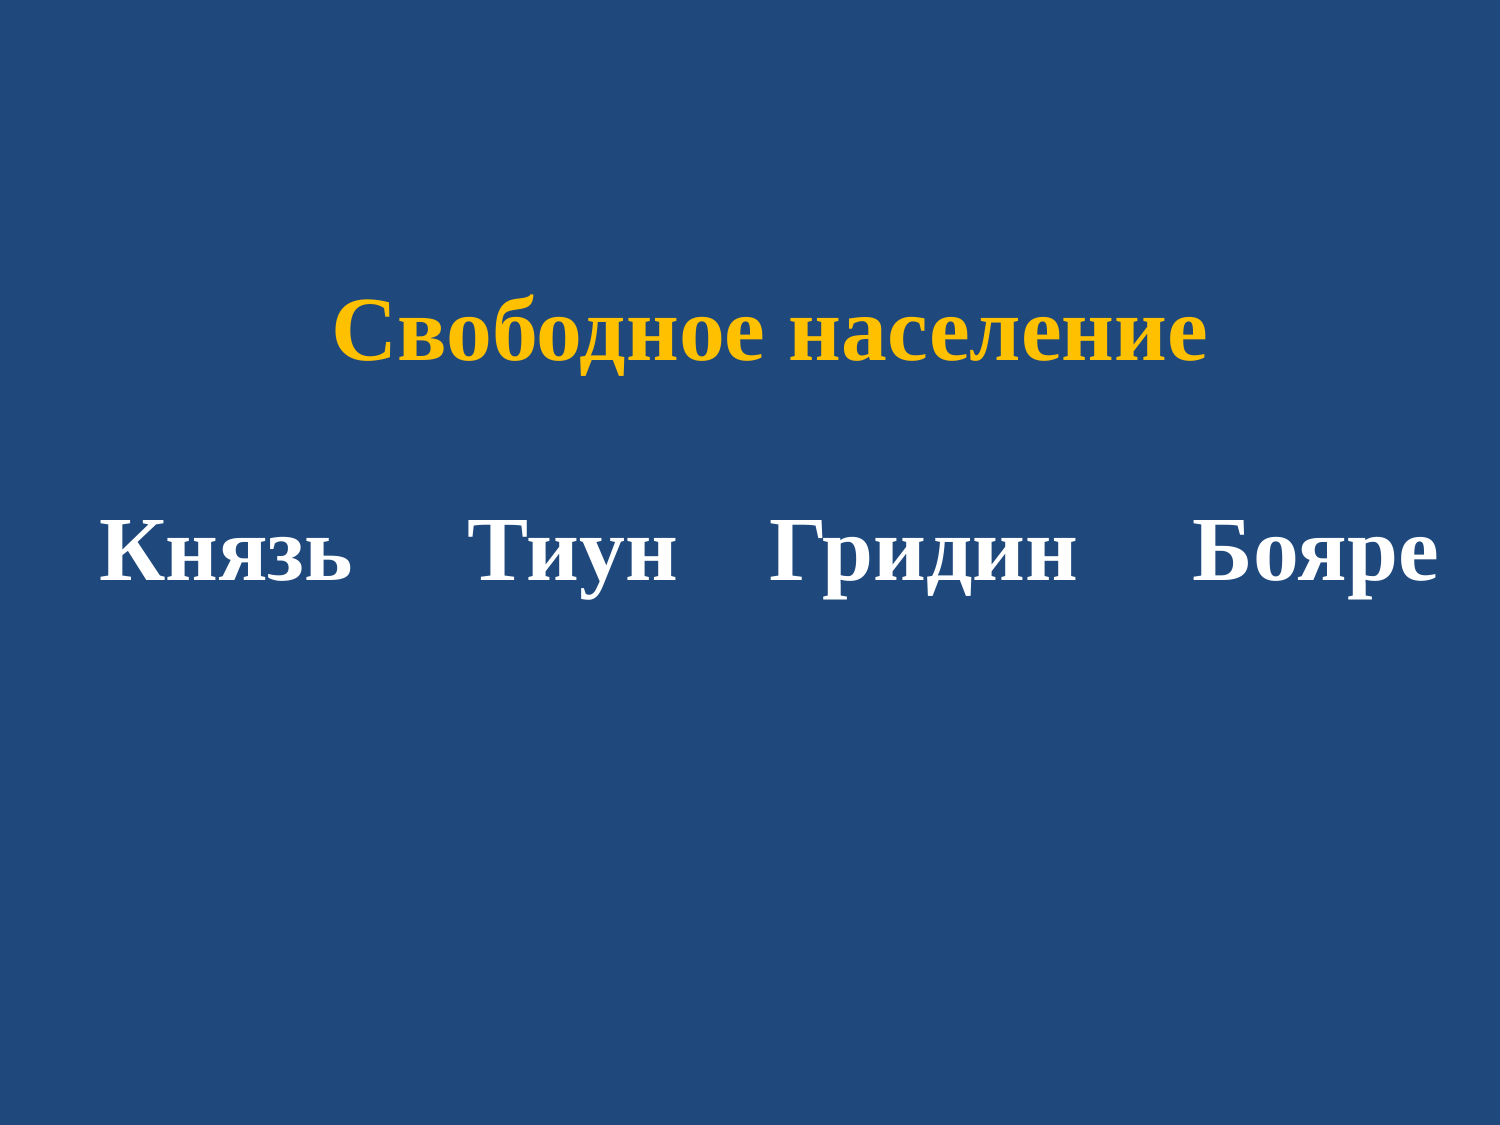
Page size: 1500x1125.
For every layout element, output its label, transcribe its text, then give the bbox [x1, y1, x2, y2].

title Свободное население Князь Тиун Гридин Бояре [75, 45, 1465, 1043]
